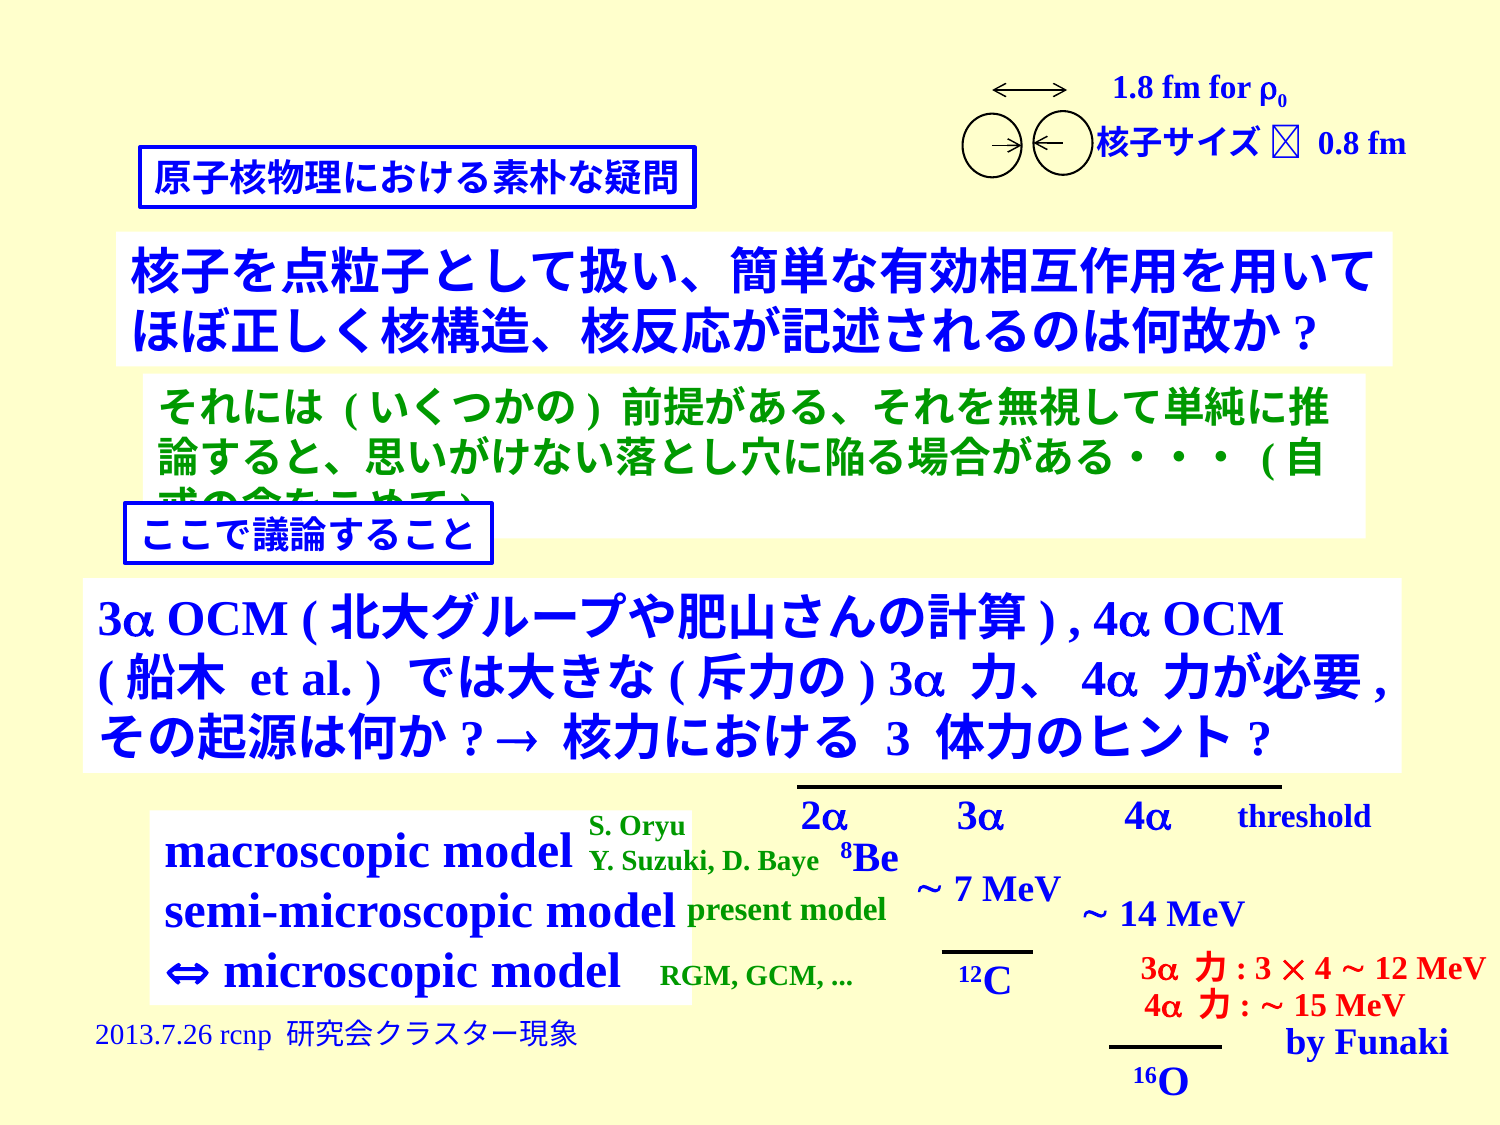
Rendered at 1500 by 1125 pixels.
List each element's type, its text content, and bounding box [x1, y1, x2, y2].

text_box 16O [1118, 1056, 1205, 1112]
text_box 3 [942, 780, 1020, 786]
text_box  14 MeV [1065, 881, 1261, 942]
text_box 核子サイズ  0.8 fm [1081, 113, 1422, 169]
text_box present model [672, 879, 902, 935]
text_box 原子核物理における素朴な疑問 [140, 147, 695, 207]
text_box  7 MeV [899, 856, 1077, 916]
text_box 8Be [835, 822, 914, 879]
text_box RGM, GCM, ... [645, 949, 869, 999]
text_box 12C [943, 945, 1028, 951]
text_box 1.8 fm for 0 [1097, 58, 1303, 113]
text_box 4 [1109, 780, 1187, 786]
text_box 3 力: 3  4  12 MeV [1125, 938, 1500, 994]
text_box 4 [1109, 795, 1187, 846]
text_box 3 [942, 795, 1020, 846]
text_box S. Oryu Y. Suzuki, D. Baye [573, 798, 835, 884]
text_box [962, 113, 1022, 178]
text_box ここで議論すること [124, 503, 492, 564]
text_box threshold [1222, 786, 1387, 842]
text_box 核子を点粒子として扱い、簡単な有効相互作用を用いて ほぼ正しく核構造、核反応が記述されるのは何故か? [116, 231, 1393, 367]
text_box 4 力:  15 MeV [1129, 975, 1429, 1031]
text_box 12C [943, 959, 1028, 1011]
text_box macroscopic model semi-microscopic model  microscopic model [149, 810, 692, 1006]
text_box 2 [785, 780, 863, 822]
text_box 3 OCM (北大グループや肥山さんの計算) , 4 OCM (船木 et al. ) では大きな(斥力の) 3 力、4 力が必要, その起源は何か?  核力における 3 体力のヒント? [82, 578, 1402, 773]
text_box [608, 884, 639, 932]
text_box [1033, 111, 1081, 175]
text_box それには (いくつかの) 前提がある、それを無視して単純に推論すると、思いがけない落とし穴に陥る場合がある・・・ (自戒の念をこめて) [142, 373, 1366, 539]
text_box by Funaki [1270, 1009, 1465, 1070]
